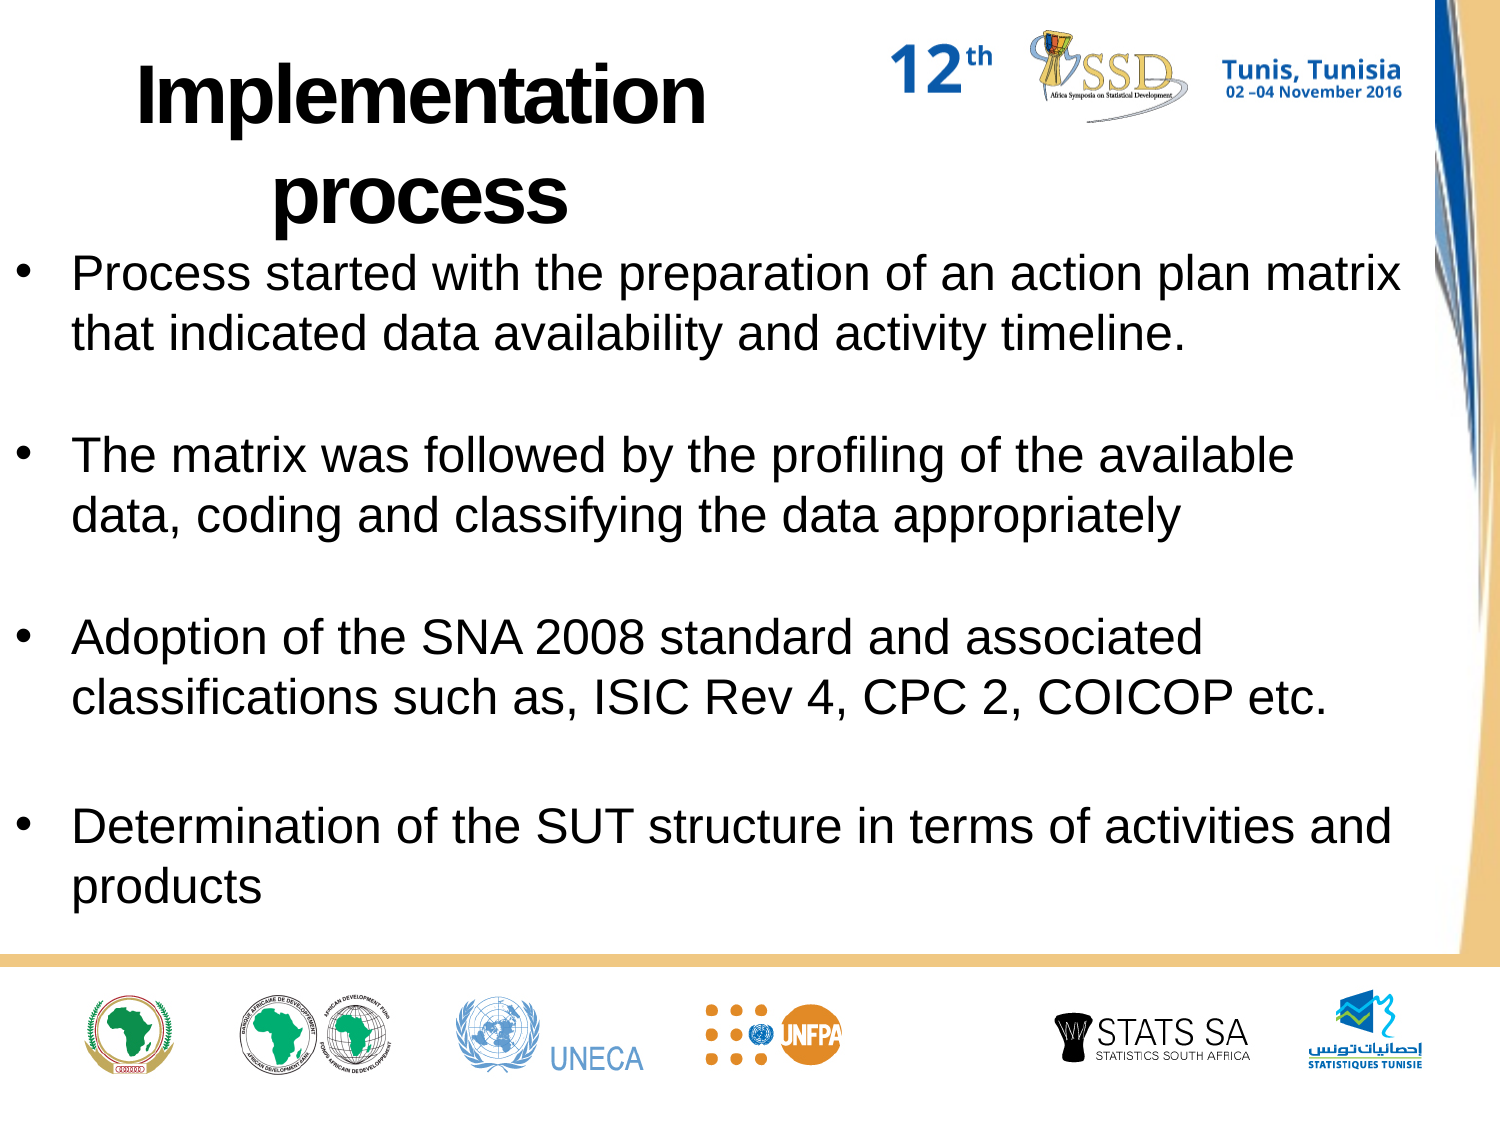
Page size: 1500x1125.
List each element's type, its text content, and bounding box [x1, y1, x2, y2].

picture [40, 977, 1490, 1092]
list Process started with the preparation of an action plan matrix that indicated data availability and activity timeline. The matrix was followed by the profiling of the available data, coding and classifying the data appropriately Adoption of the SNA 2008 standard and associated classifications such as, ISIC Rev 4, CPC 2, COICOP etc. Determination of the SUT structure in terms of activities and products [0, 232, 1425, 950]
title Implementation process [47, 32, 794, 232]
picture [887, 30, 1402, 123]
picture [0, 0, 1500, 967]
